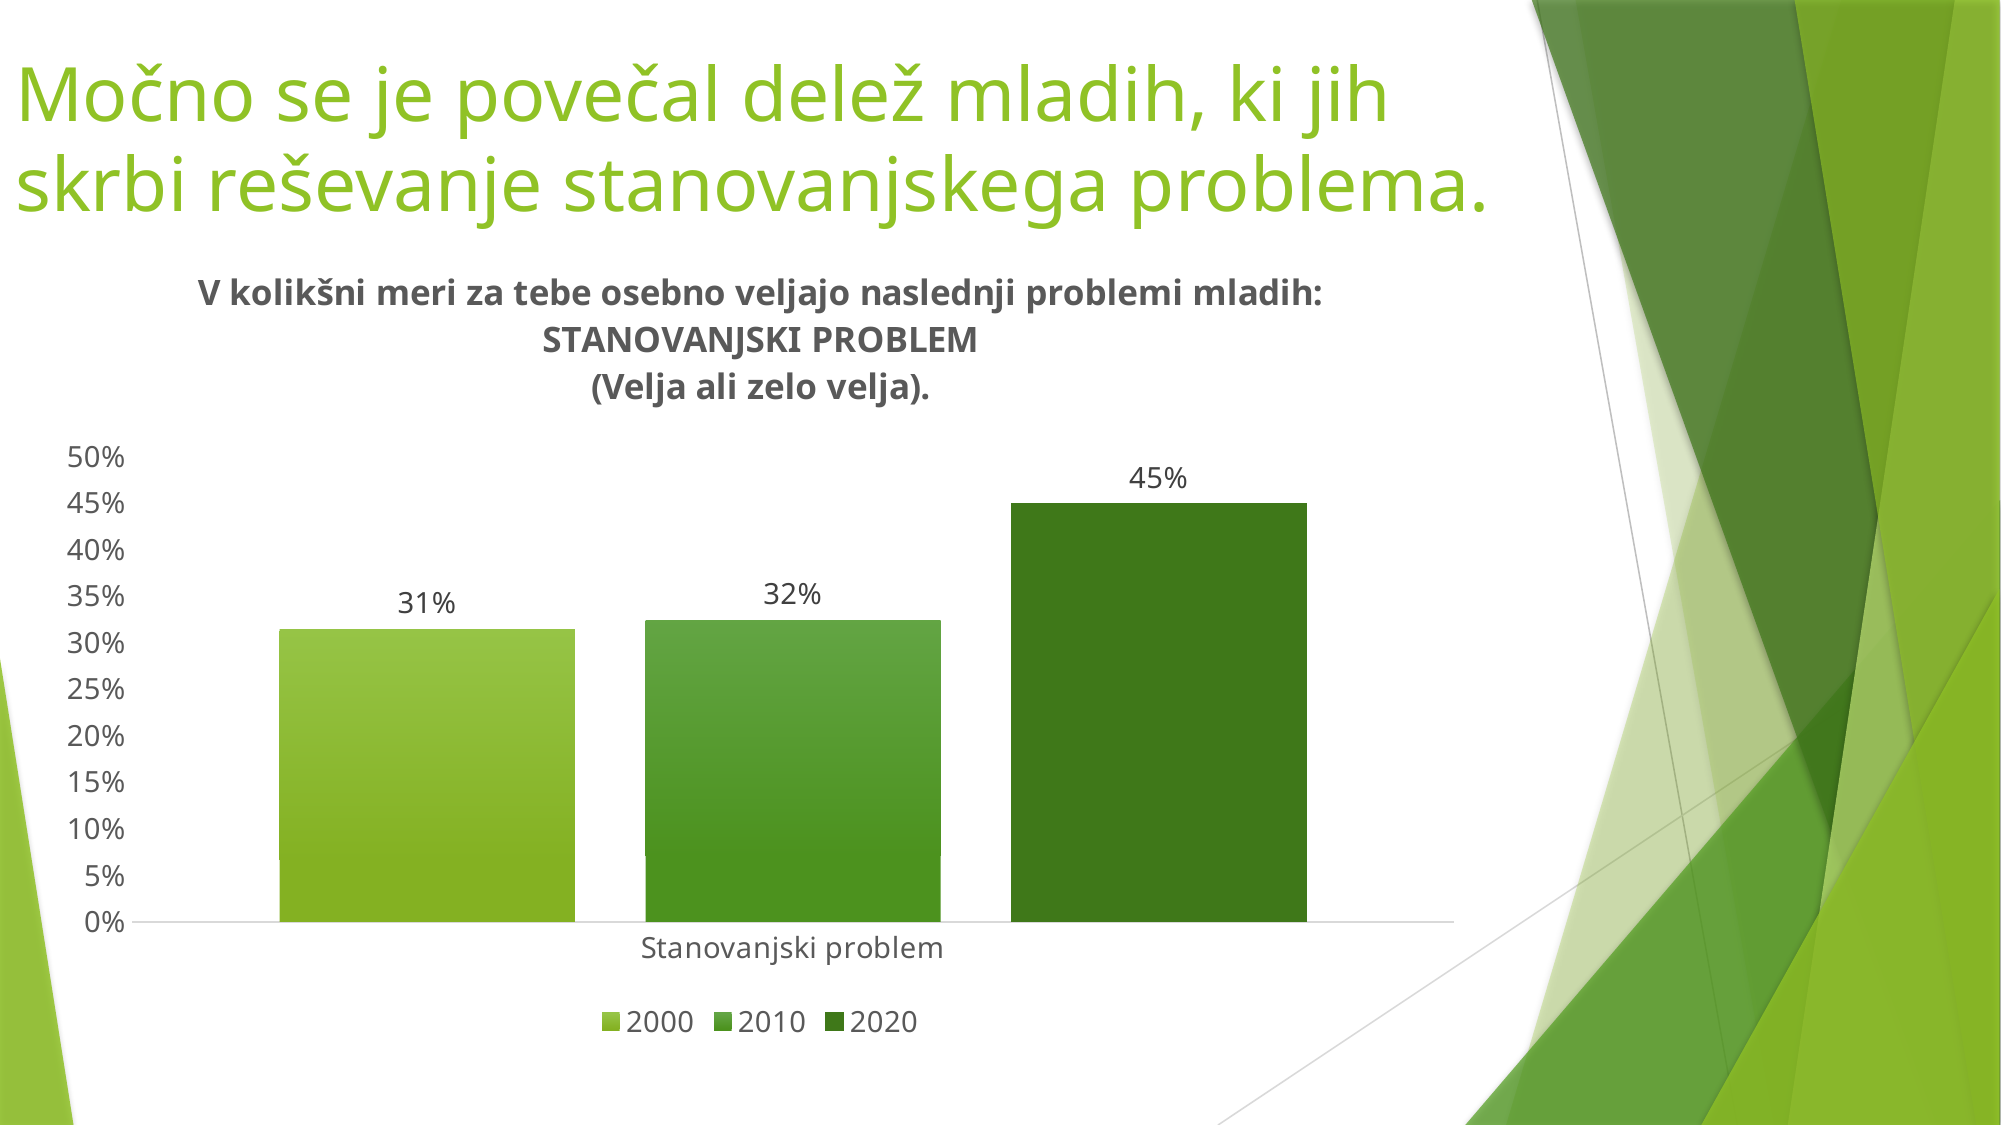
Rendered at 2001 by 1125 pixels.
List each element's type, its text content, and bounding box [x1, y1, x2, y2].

chart [37, 233, 1484, 1049]
title Močno se je povečal delež mladih, ki jih skrbi reševanje stanovanjskega problema. [0, 39, 1520, 245]
